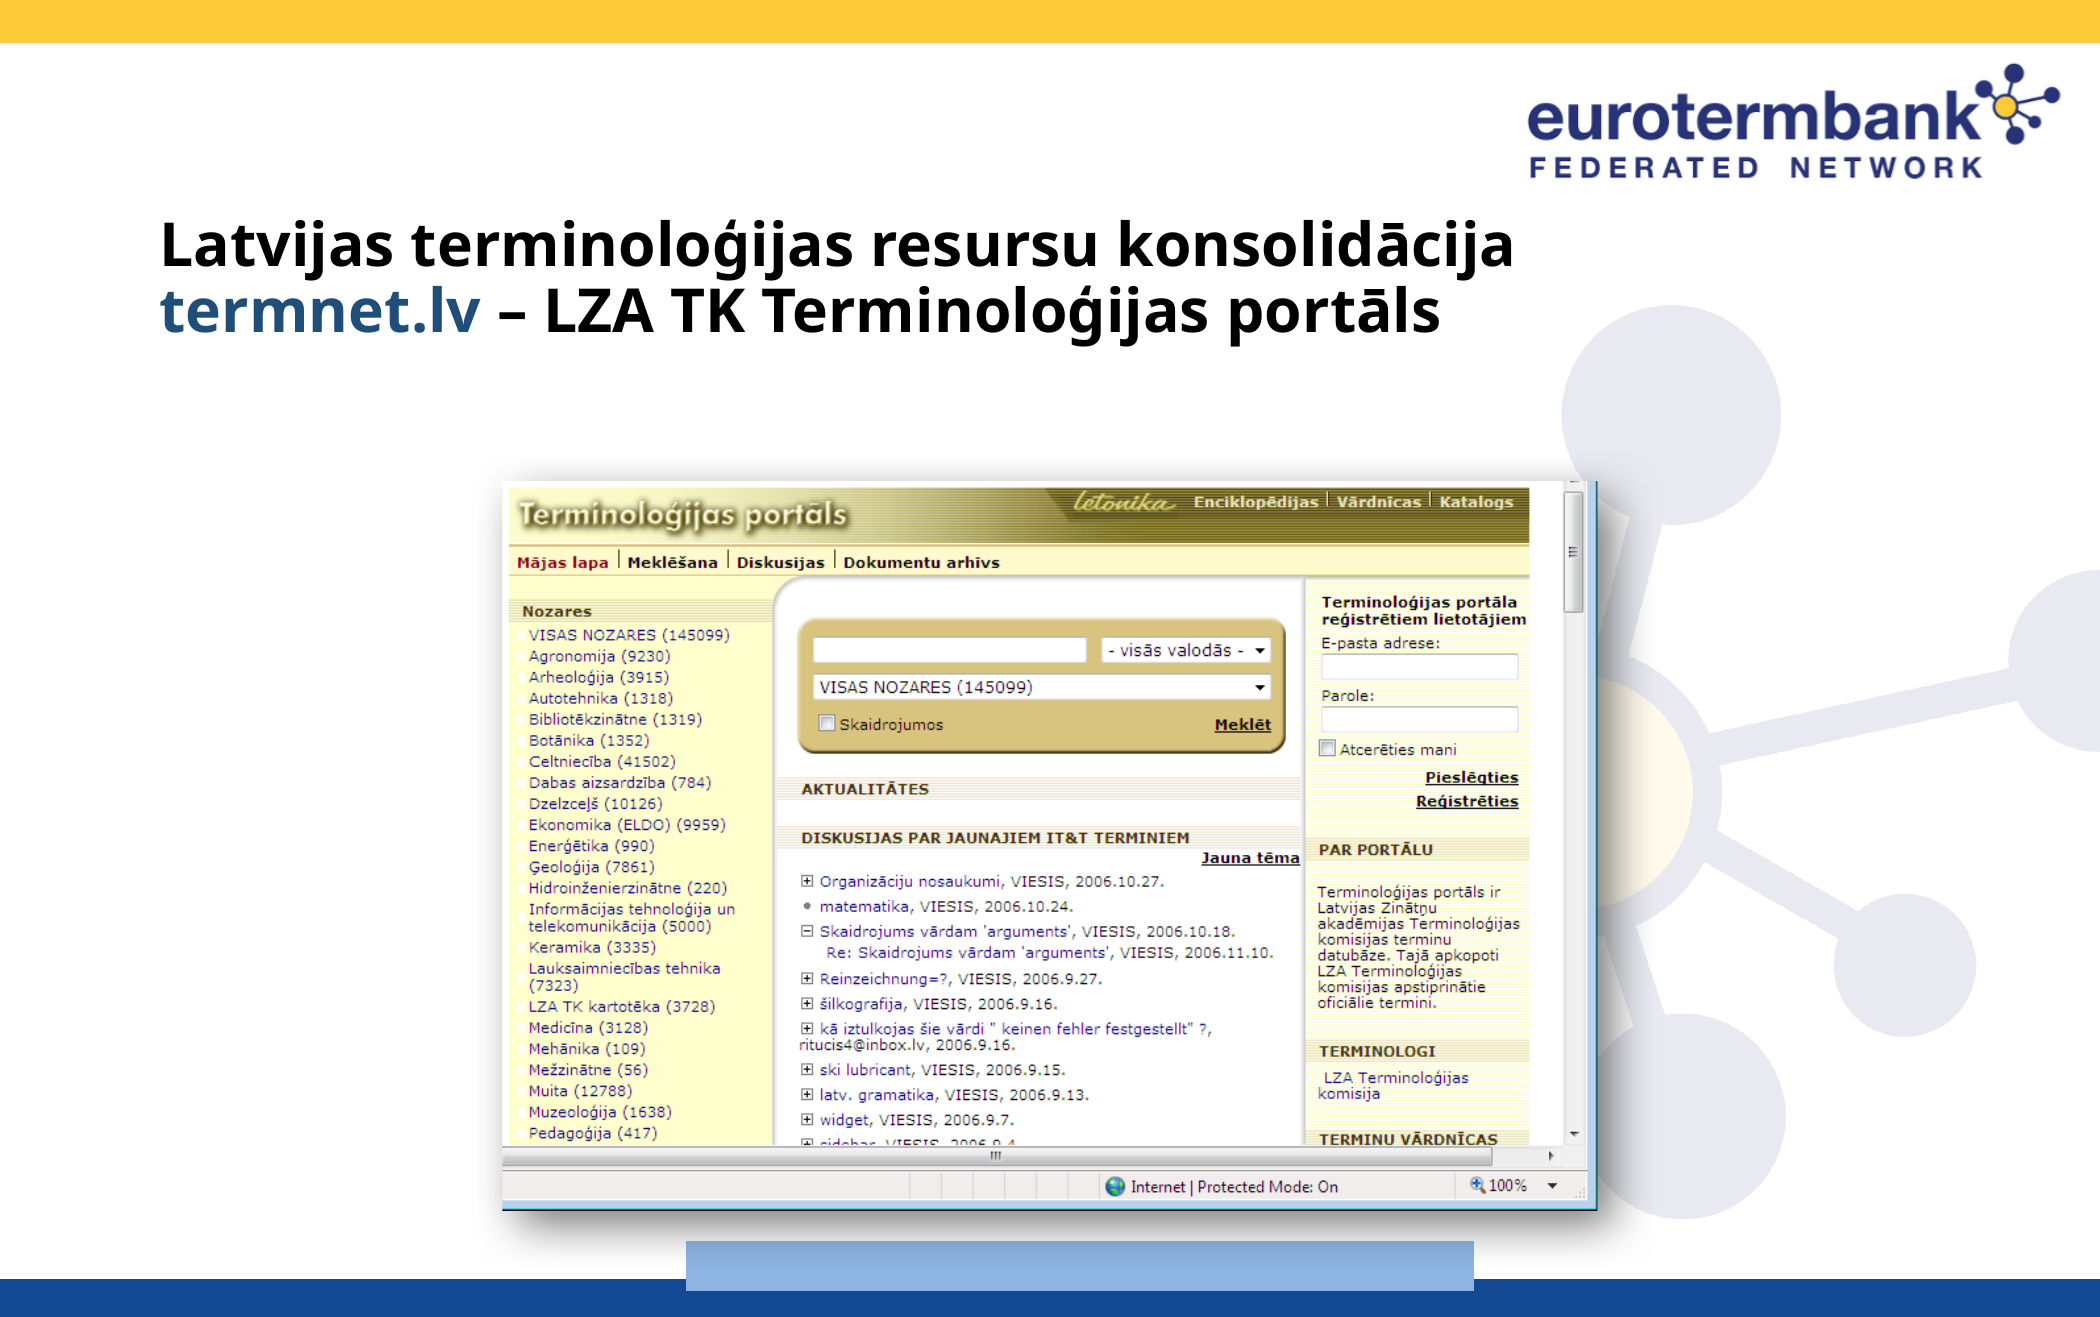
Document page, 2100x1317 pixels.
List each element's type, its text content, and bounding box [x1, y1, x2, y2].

title Latvijas terminoloģijas resursu konsolidācija termnet.lv – LZA TK Terminoloģijas portāls [144, 204, 1956, 429]
picture [0, 0, 2100, 1317]
